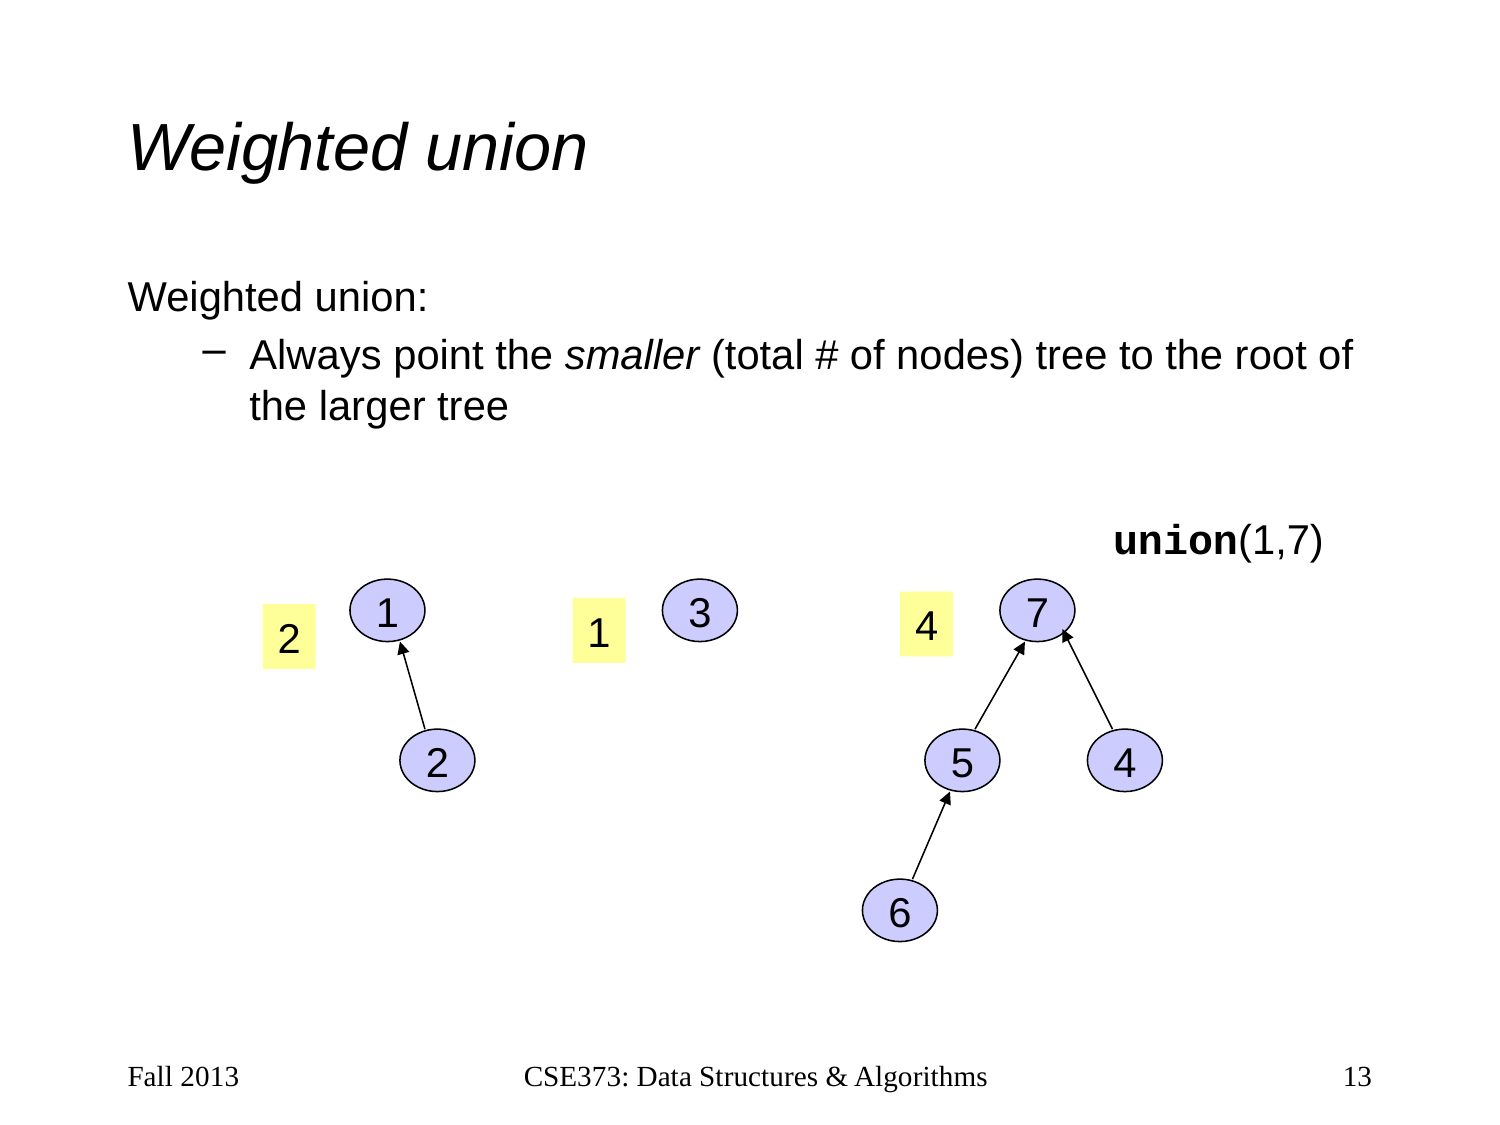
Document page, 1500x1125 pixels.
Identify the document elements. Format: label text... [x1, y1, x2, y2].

text_box 2 [399, 729, 475, 792]
list Weighted union: Always point the smaller (total # of nodes) tree to the root of the larger tree [112, 262, 1388, 1001]
text_box [397, 641, 426, 730]
text_box 5 [924, 729, 1000, 792]
text_box 7 [999, 579, 1075, 642]
slide_number 13 [1074, 1049, 1388, 1125]
text_box 1 [349, 579, 425, 642]
text_box [974, 641, 1025, 730]
text_box 4 [900, 591, 954, 657]
slide_number Fall 2013 [112, 1049, 426, 1125]
text_box union(1,7) [1098, 505, 1340, 571]
title Weighted union [112, 49, 1388, 238]
text_box 1 [572, 598, 626, 663]
text_box [1062, 629, 1113, 730]
text_box 4 [1087, 729, 1163, 792]
footer CSE373: Data Structures & Algorithms [474, 1049, 1038, 1125]
text_box 3 [662, 579, 738, 642]
text_box [912, 791, 951, 880]
text_box 2 [262, 604, 316, 669]
text_box 6 [862, 879, 938, 942]
